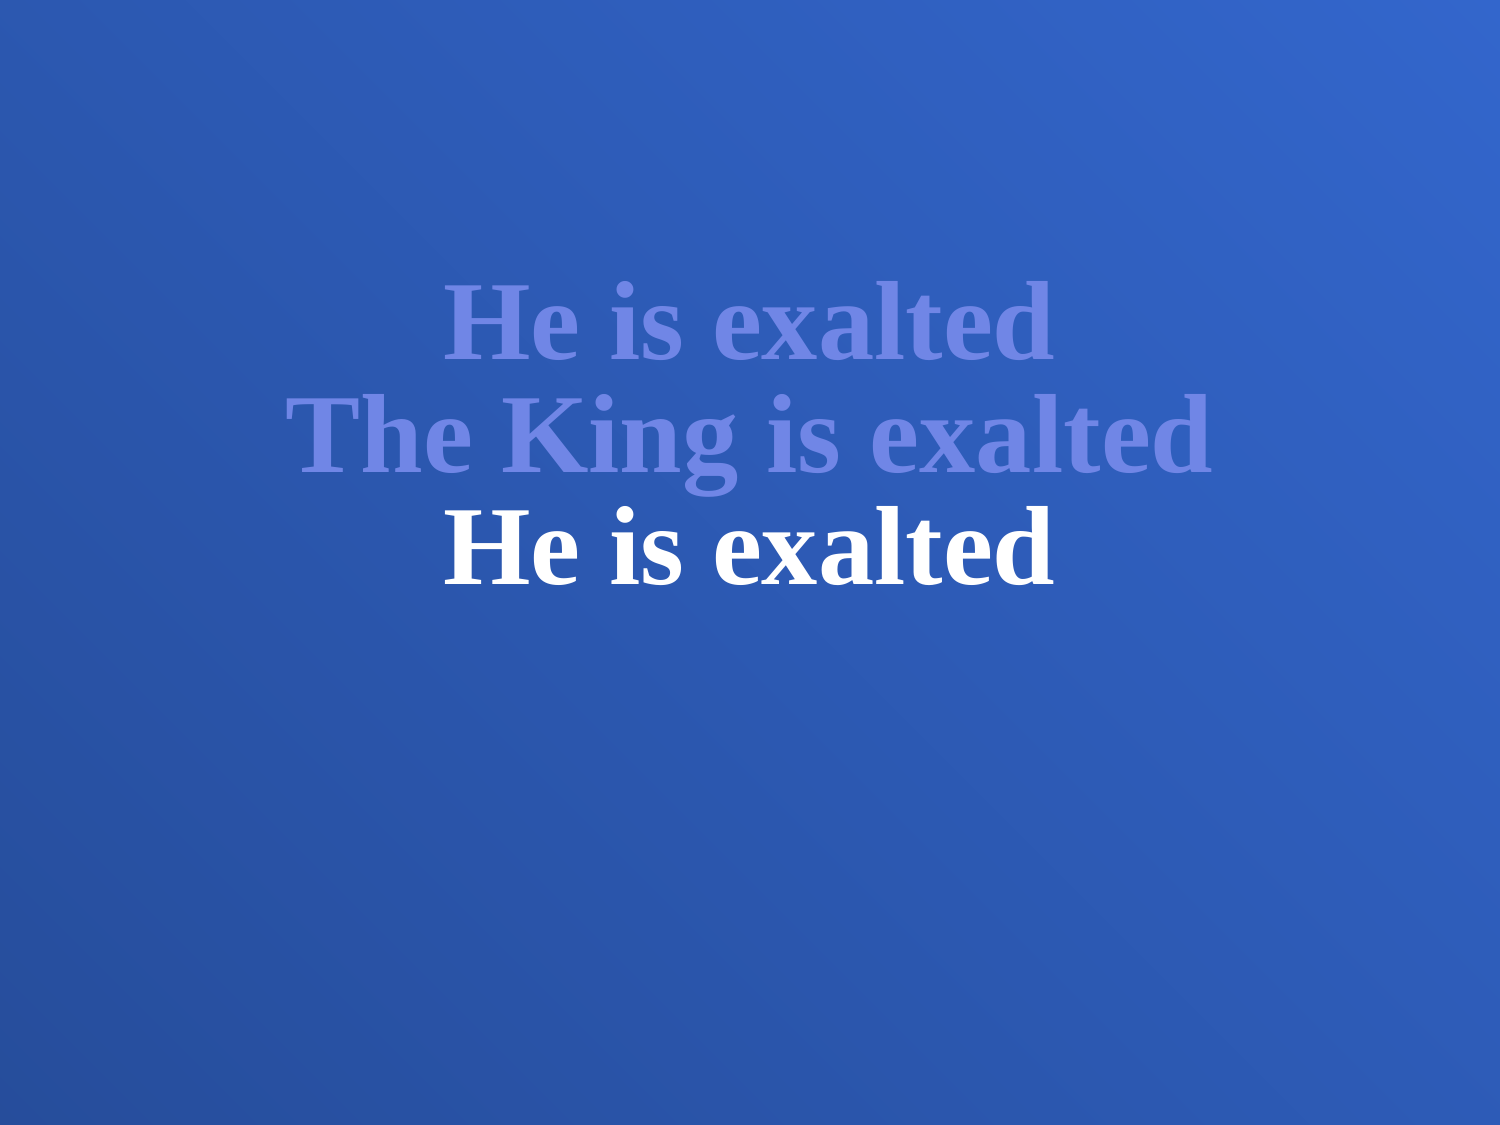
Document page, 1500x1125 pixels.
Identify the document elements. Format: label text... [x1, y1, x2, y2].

text_box He is exalted The King is exalted He is exalted [0, 262, 1500, 728]
